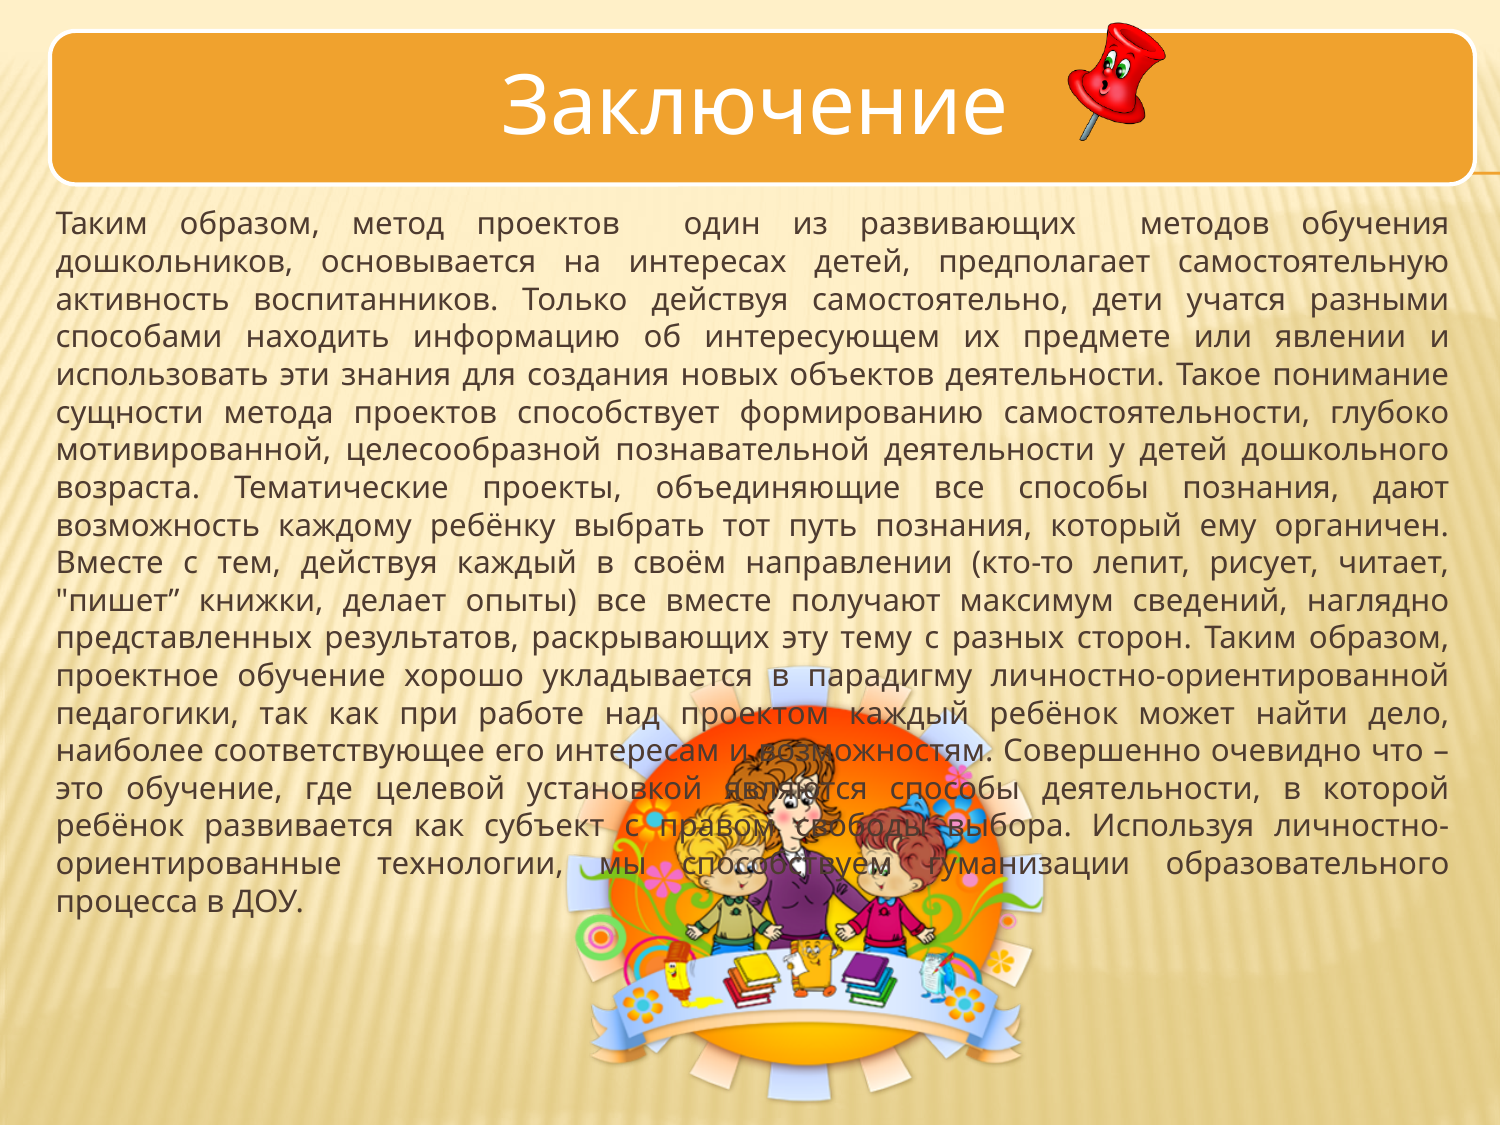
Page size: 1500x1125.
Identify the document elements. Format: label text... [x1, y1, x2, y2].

picture [1033, 0, 1200, 166]
picture [548, 644, 1060, 1121]
list Таким образом, метод проектов один из развивающих методов обучения дошкольников, основывается на интересах детей, предполагает самостоятельную активность воспитанников. Только действуя самостоятельно, дети учатся разными способами находить информацию об интересующем их предмете или явлении и использовать эти знания для создания новых объектов деятельности. Такое понимание сущности метода проектов способствует формированию самостоятельности, глубоко мотивированной, целесообразной познавательной деятельности у детей дошкольного возраста. Тематические проекты, объединяющие все способы познания, дают возможность каждому ребёнку выбрать тот путь познания, который ему органичен. Вместе с тем, действуя каждый в своём направлении (кто-то лепит, рисует, читает, "пишет” книжки, делает опыты) все вместе получают максимум сведений, наглядно представленных результатов, раскрывающих эту тему с разных сторон. Таким образом, проектное обучение хорошо укладывается в парадигму личностно-ориентированной педагогики, так как при работе над проектом каждый ребёнок может найти дело, наиболее соответствующее его интересам и возможностям. Совершенно очевидно что – это обучение, где целевой установкой являются способы деятельности, в которой ребёнок развивается как субъект с правом свободы выбора. Используя личностно-ориентированные технологии, мы способствуем гуманизации образовательного процесса в ДОУ. [40, 196, 1466, 939]
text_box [49, 30, 1476, 185]
